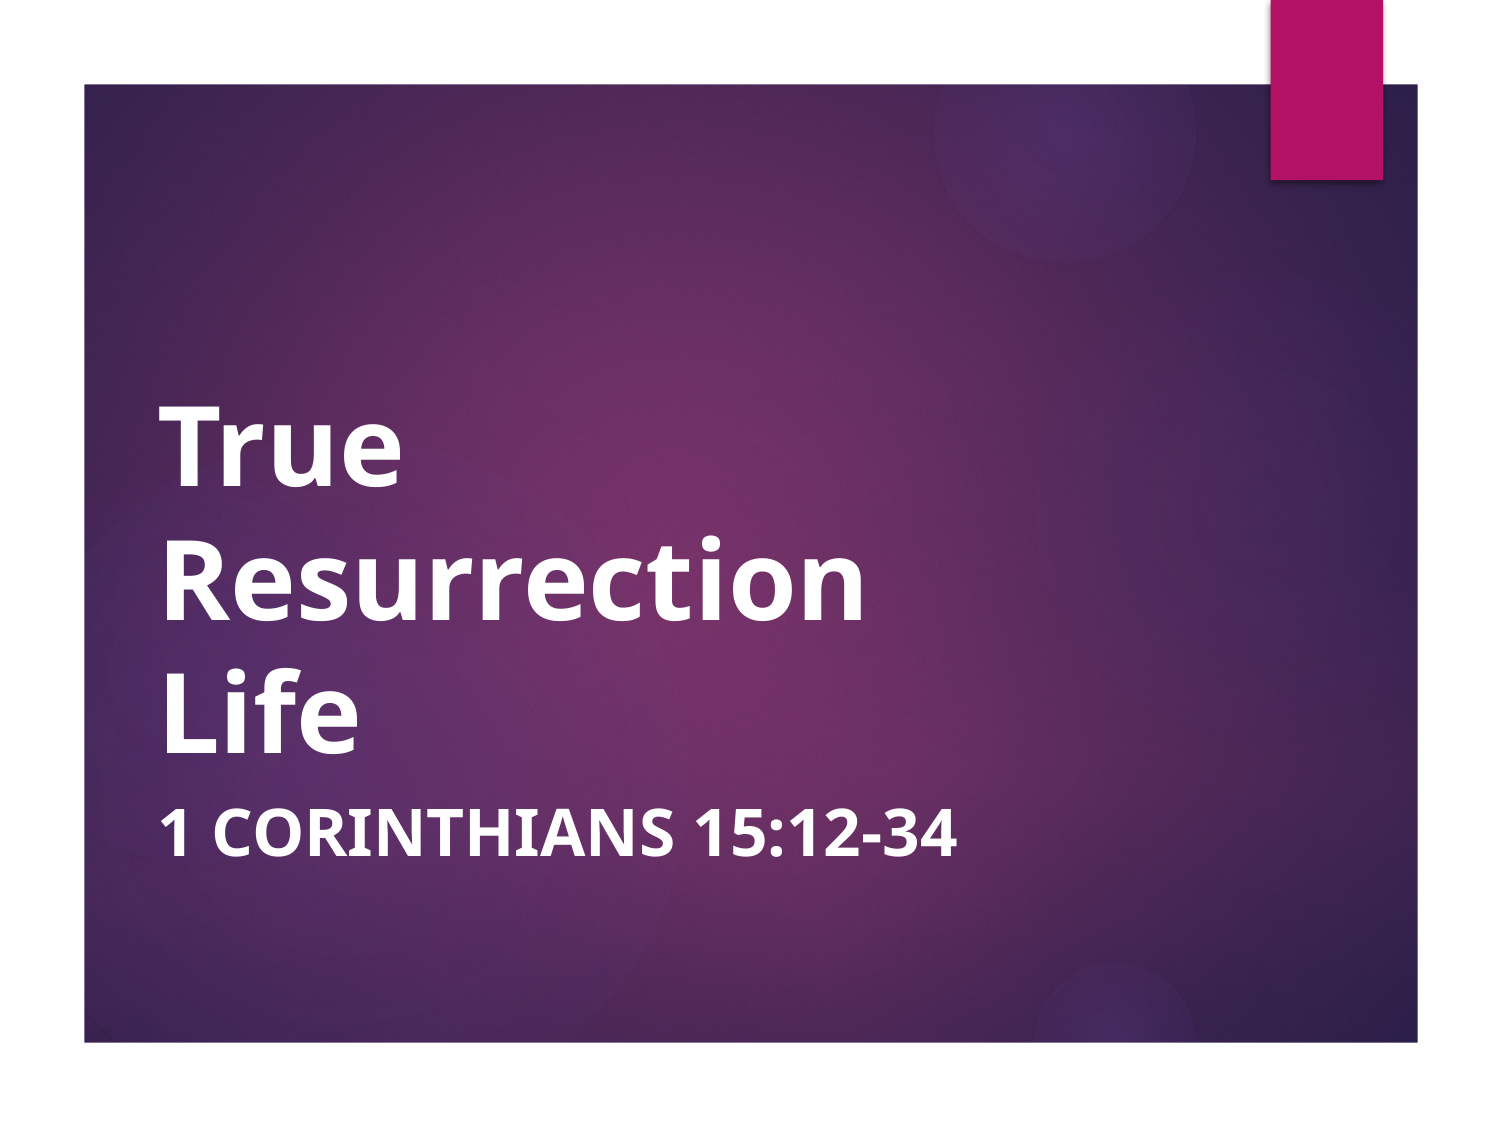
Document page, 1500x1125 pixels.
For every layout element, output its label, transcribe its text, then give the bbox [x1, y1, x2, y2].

subtitle 1 Corinthians 15:12-34 [142, 783, 1113, 925]
title True Resurrection Life [142, 365, 1113, 783]
